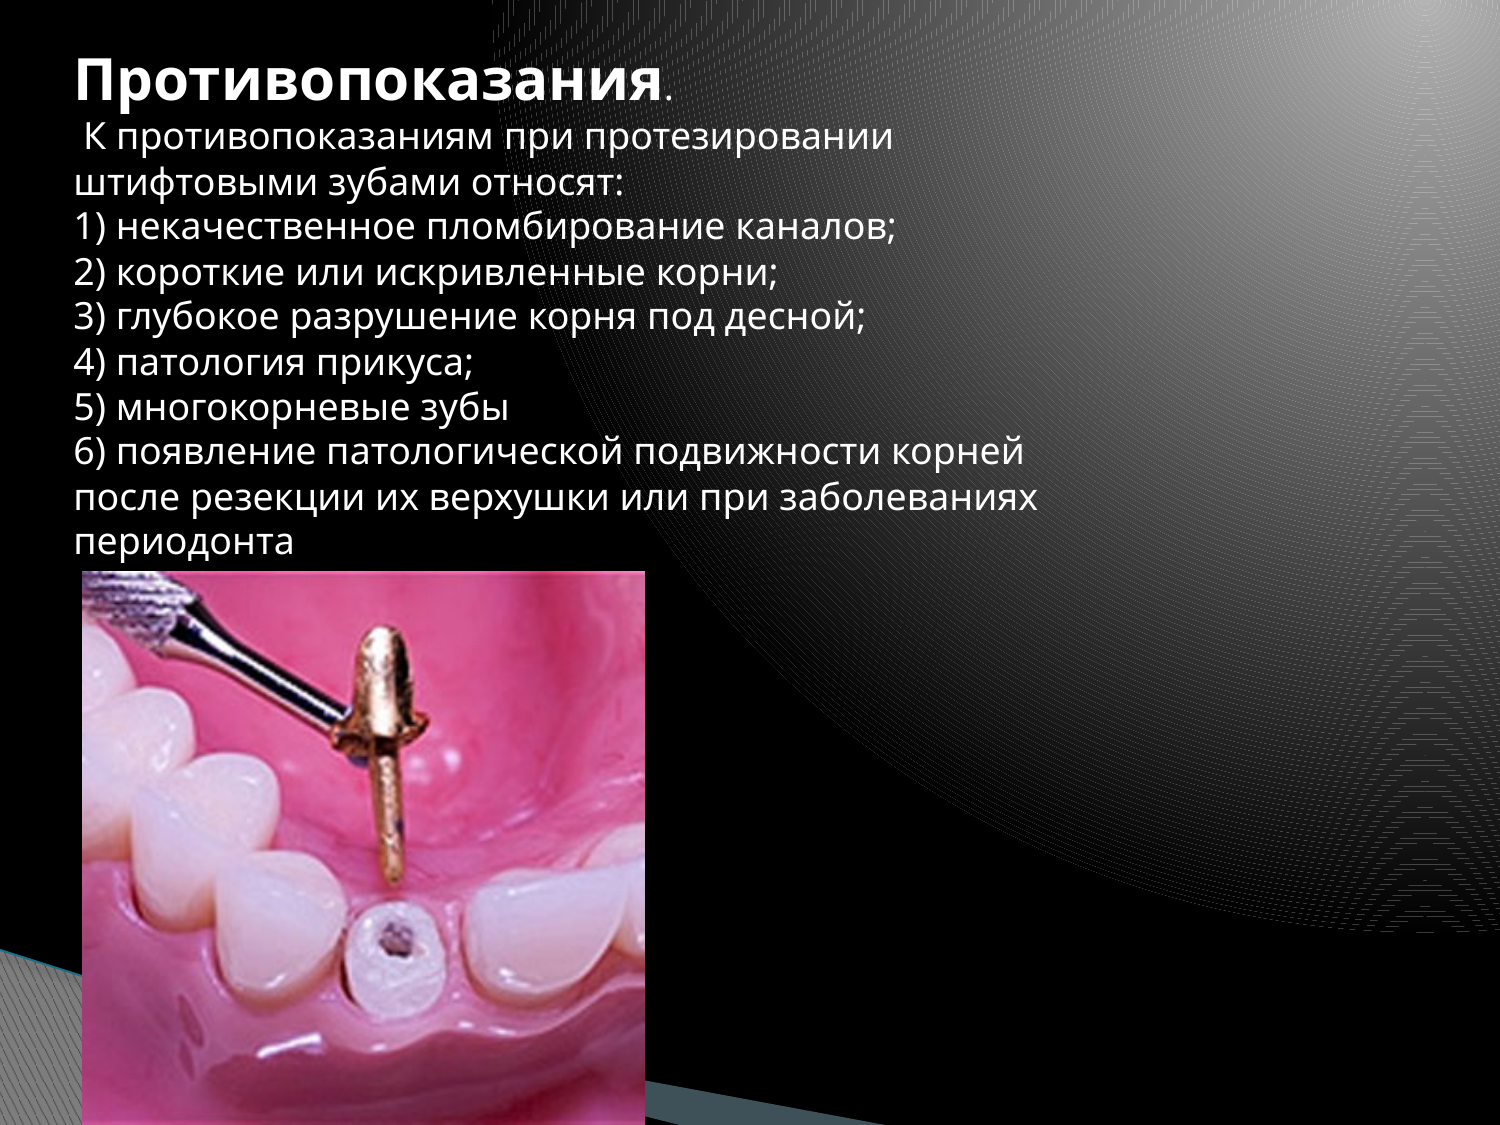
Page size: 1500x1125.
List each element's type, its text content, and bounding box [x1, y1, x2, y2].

picture [0, 571, 645, 1125]
text_box Противопоказания. К противопоказаниям при протезировании штифтовыми зубами относят: 1) некачественное пломбирование каналов; 2) короткие или искривленные корни; 3) глубокое разрушение корня под десной; 4) патология прикуса; 5) многокорневые зубы 6) появление патологической подвижности корней после резекции их верхушки или при заболеваниях периодонта [58, 35, 1125, 570]
